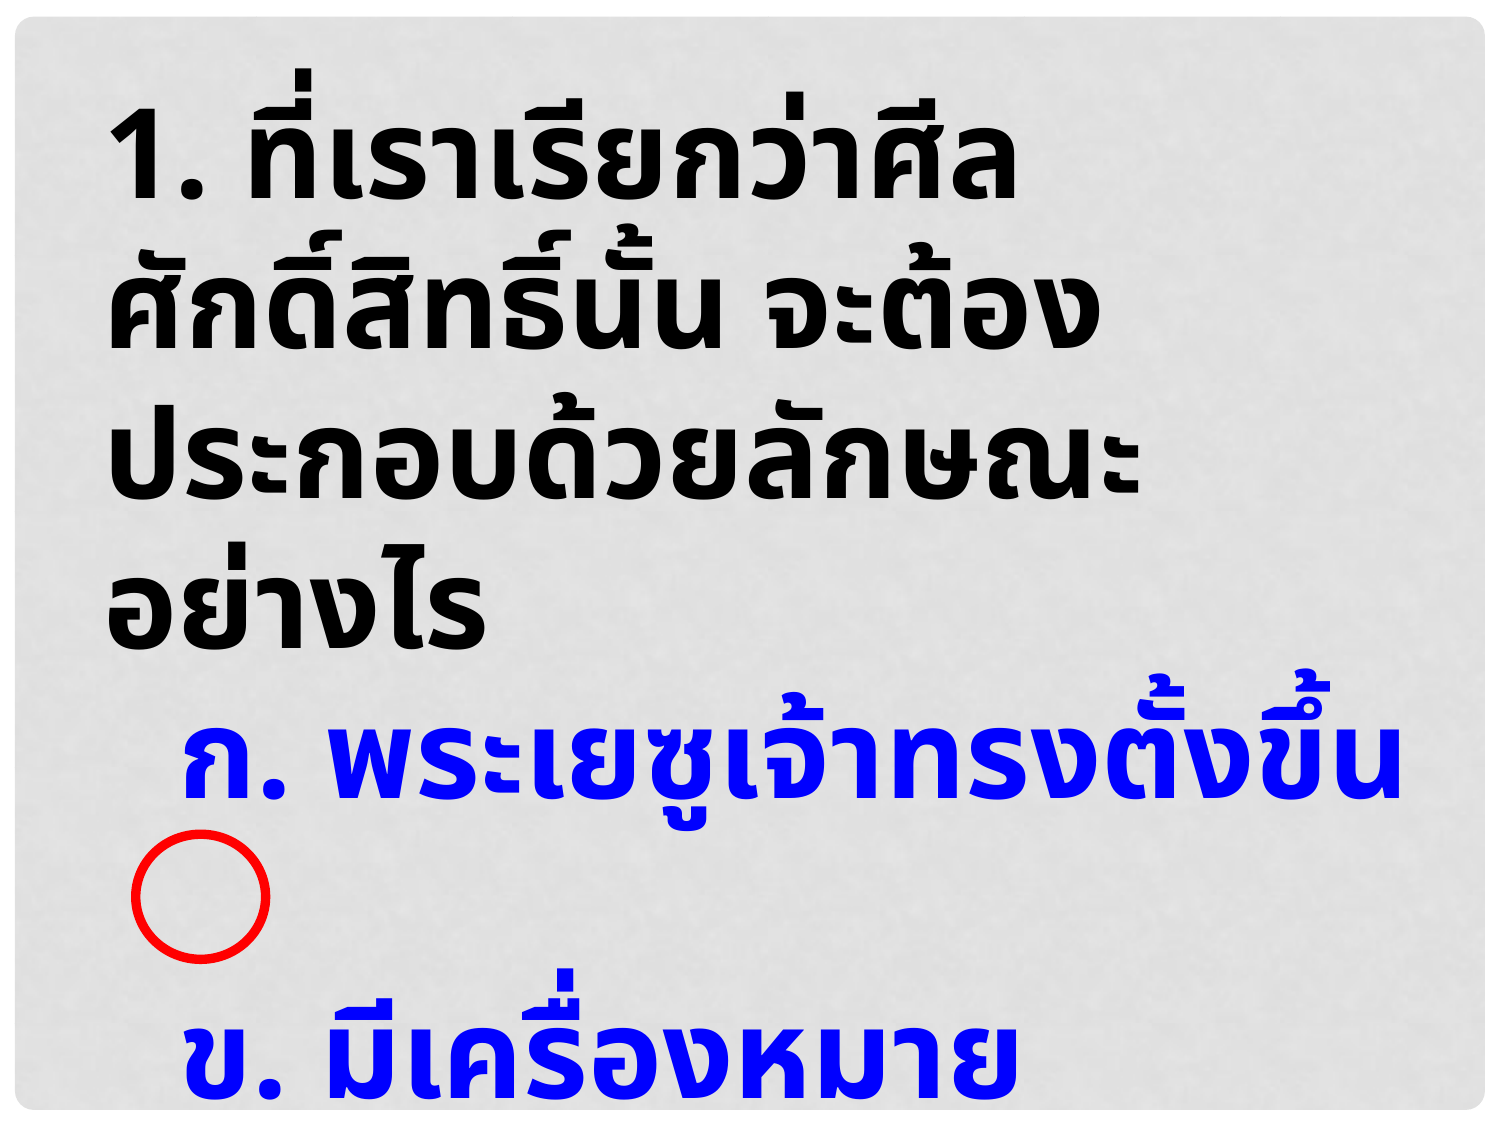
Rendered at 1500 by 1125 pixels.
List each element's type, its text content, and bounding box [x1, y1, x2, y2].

text_box 1. ที่เราเรียกว่าศีลศักดิ์สิทธิ์นั้น จะต้องประกอบด้วยลักษณะอย่างไร ก. พระเยซูเจ้าทรงตั้งขึ้น ข. มีเครื่องหมายภายนอก ค. ประทานพระหรรษทานให้ ง. ทั้ง 3 ข้อรวมกัน [88, 66, 1436, 1125]
text_box [133, 832, 268, 962]
